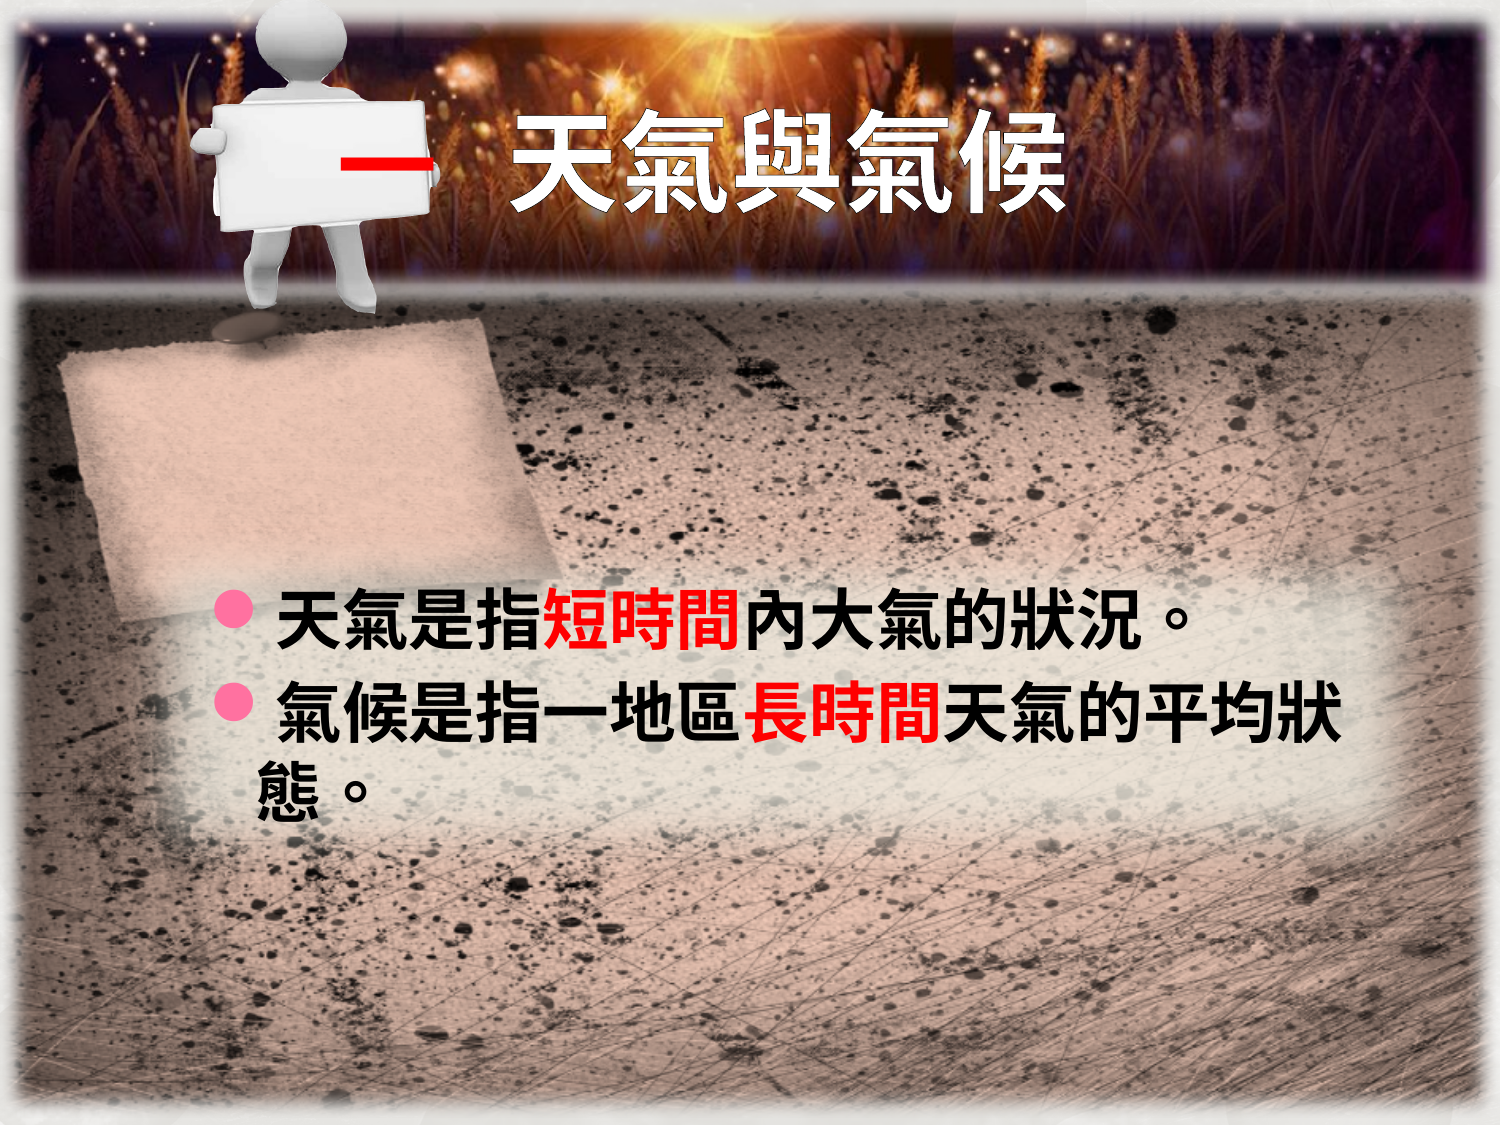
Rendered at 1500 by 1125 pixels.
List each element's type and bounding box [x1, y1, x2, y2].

picture [0, 0, 1500, 1125]
text_box [111, 0, 1164, 339]
